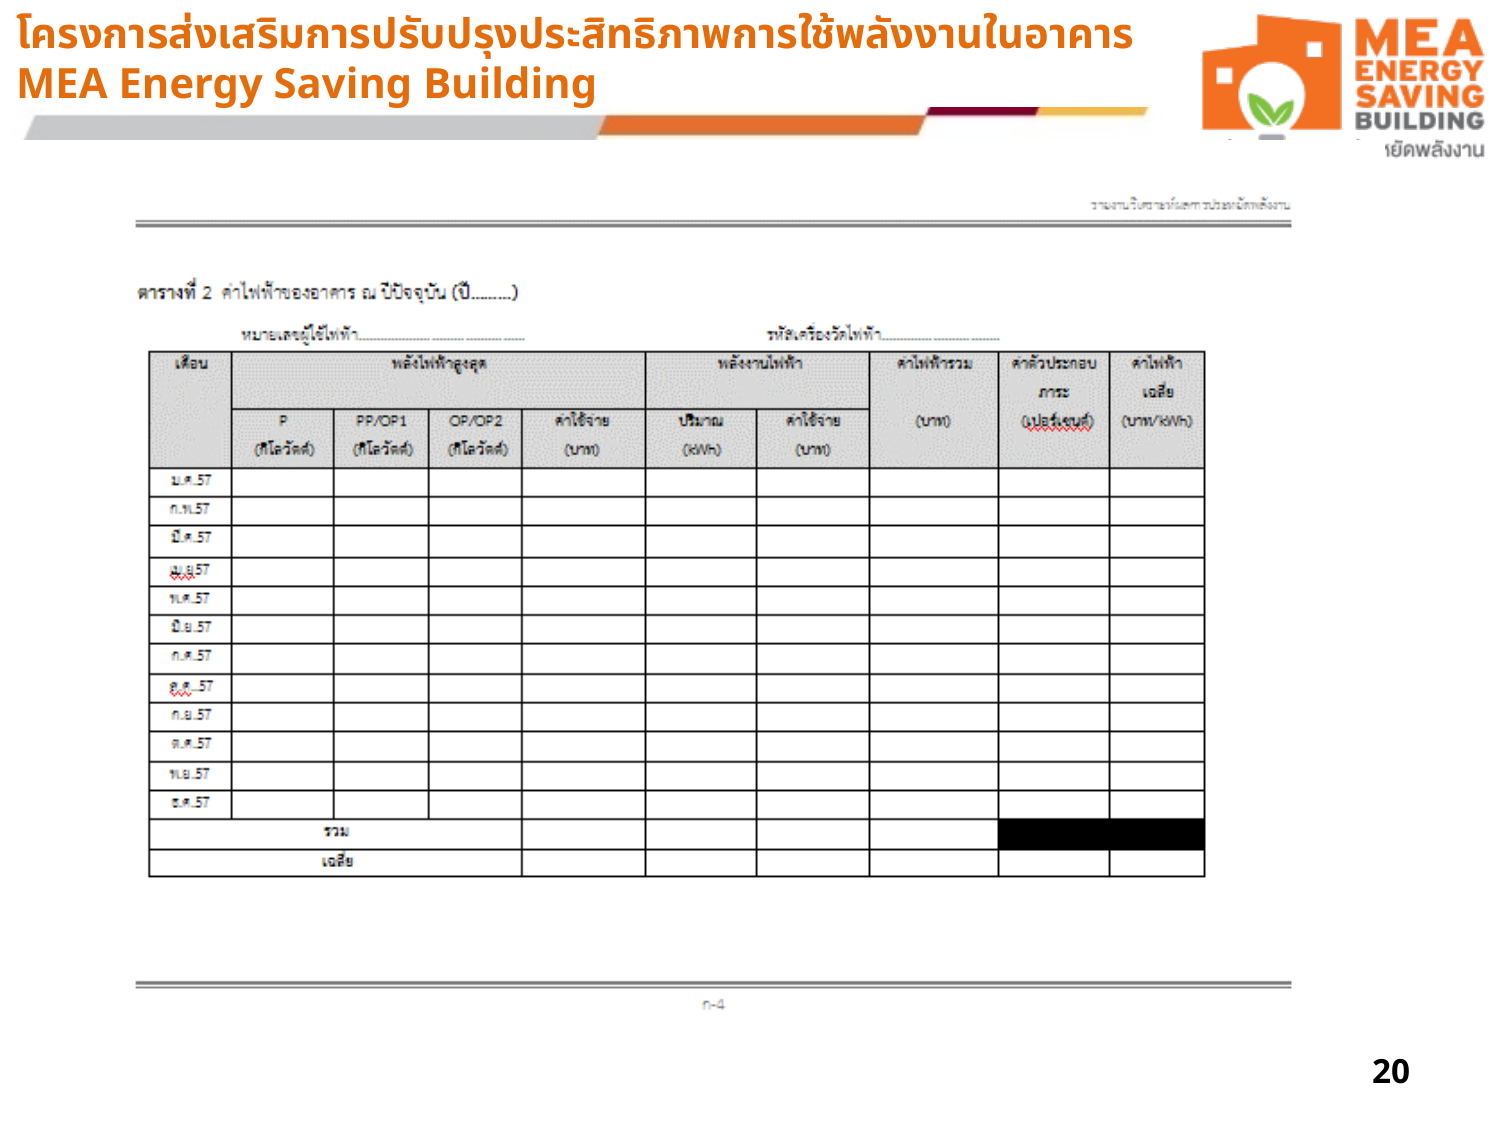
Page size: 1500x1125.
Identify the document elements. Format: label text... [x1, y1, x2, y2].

slide_number 20 [1074, 1042, 1425, 1103]
text_box โครงการส่งเสริมการปรับปรุงประสิทธิภาพการใช้พลังงานในอาคาร MEA Energy Saving Building [1, 0, 1184, 114]
picture [0, 0, 1500, 1055]
